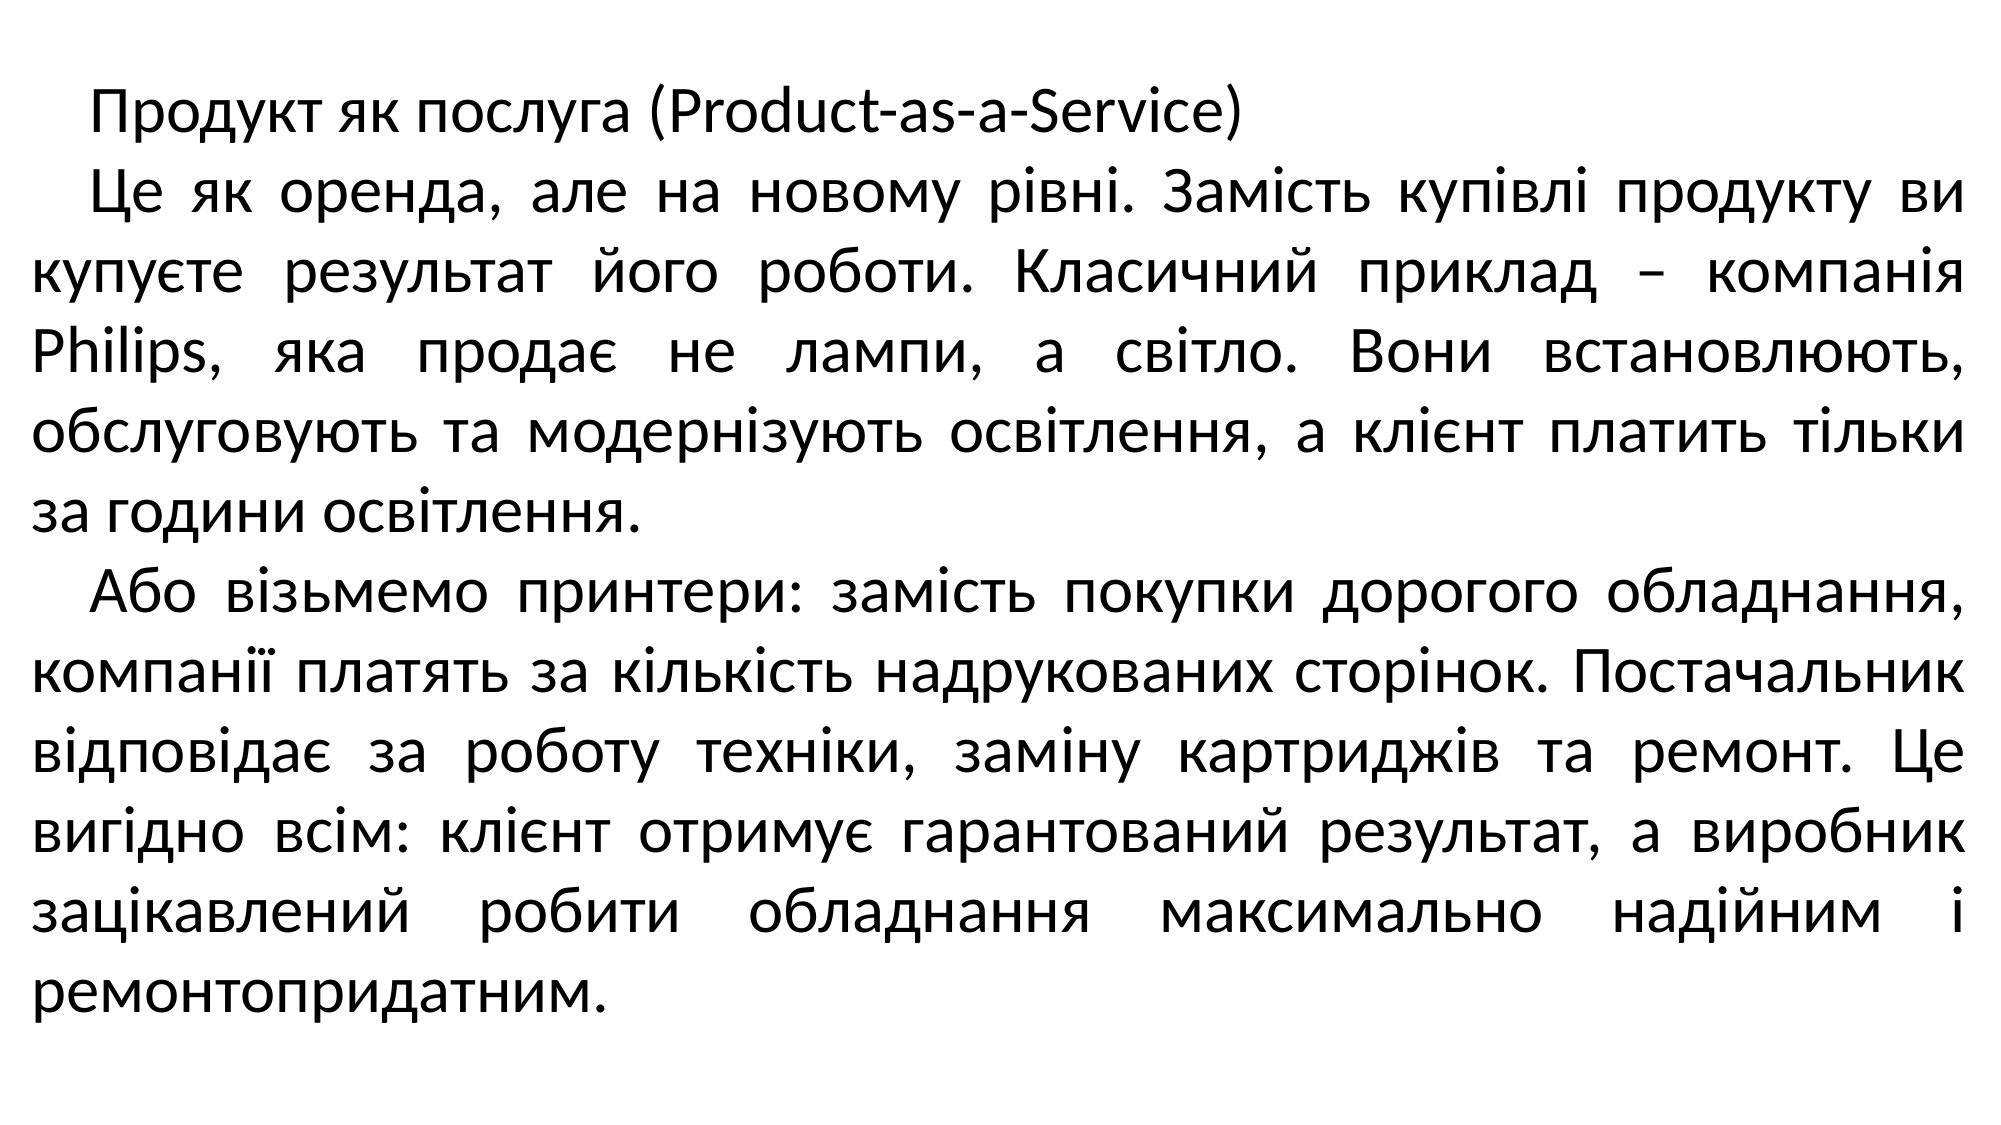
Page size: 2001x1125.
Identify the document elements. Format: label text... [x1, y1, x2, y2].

text_box Продукт як послуга (Product-as-a-Service) Це як оренда, але на новому рівні. Замість купівлі продукту ви купуєте результат його роботи. Класичний приклад – компанія Philips, яка продає не лампи, а світло. Вони встановлюють, обслуговують та модернізують освітлення, а клієнт платить тільки за години освітлення. Або візьмемо принтери: замість покупки дорогого обладнання, компанії платять за кількість надрукованих сторінок. Постачальник відповідає за роботу техніки, заміну картриджів та ремонт. Це вигідно всім: клієнт отримує гарантований результат, а виробник зацікавлений робити обладнання максимально надійним і ремонтопридатним. [16, 58, 1984, 1033]
